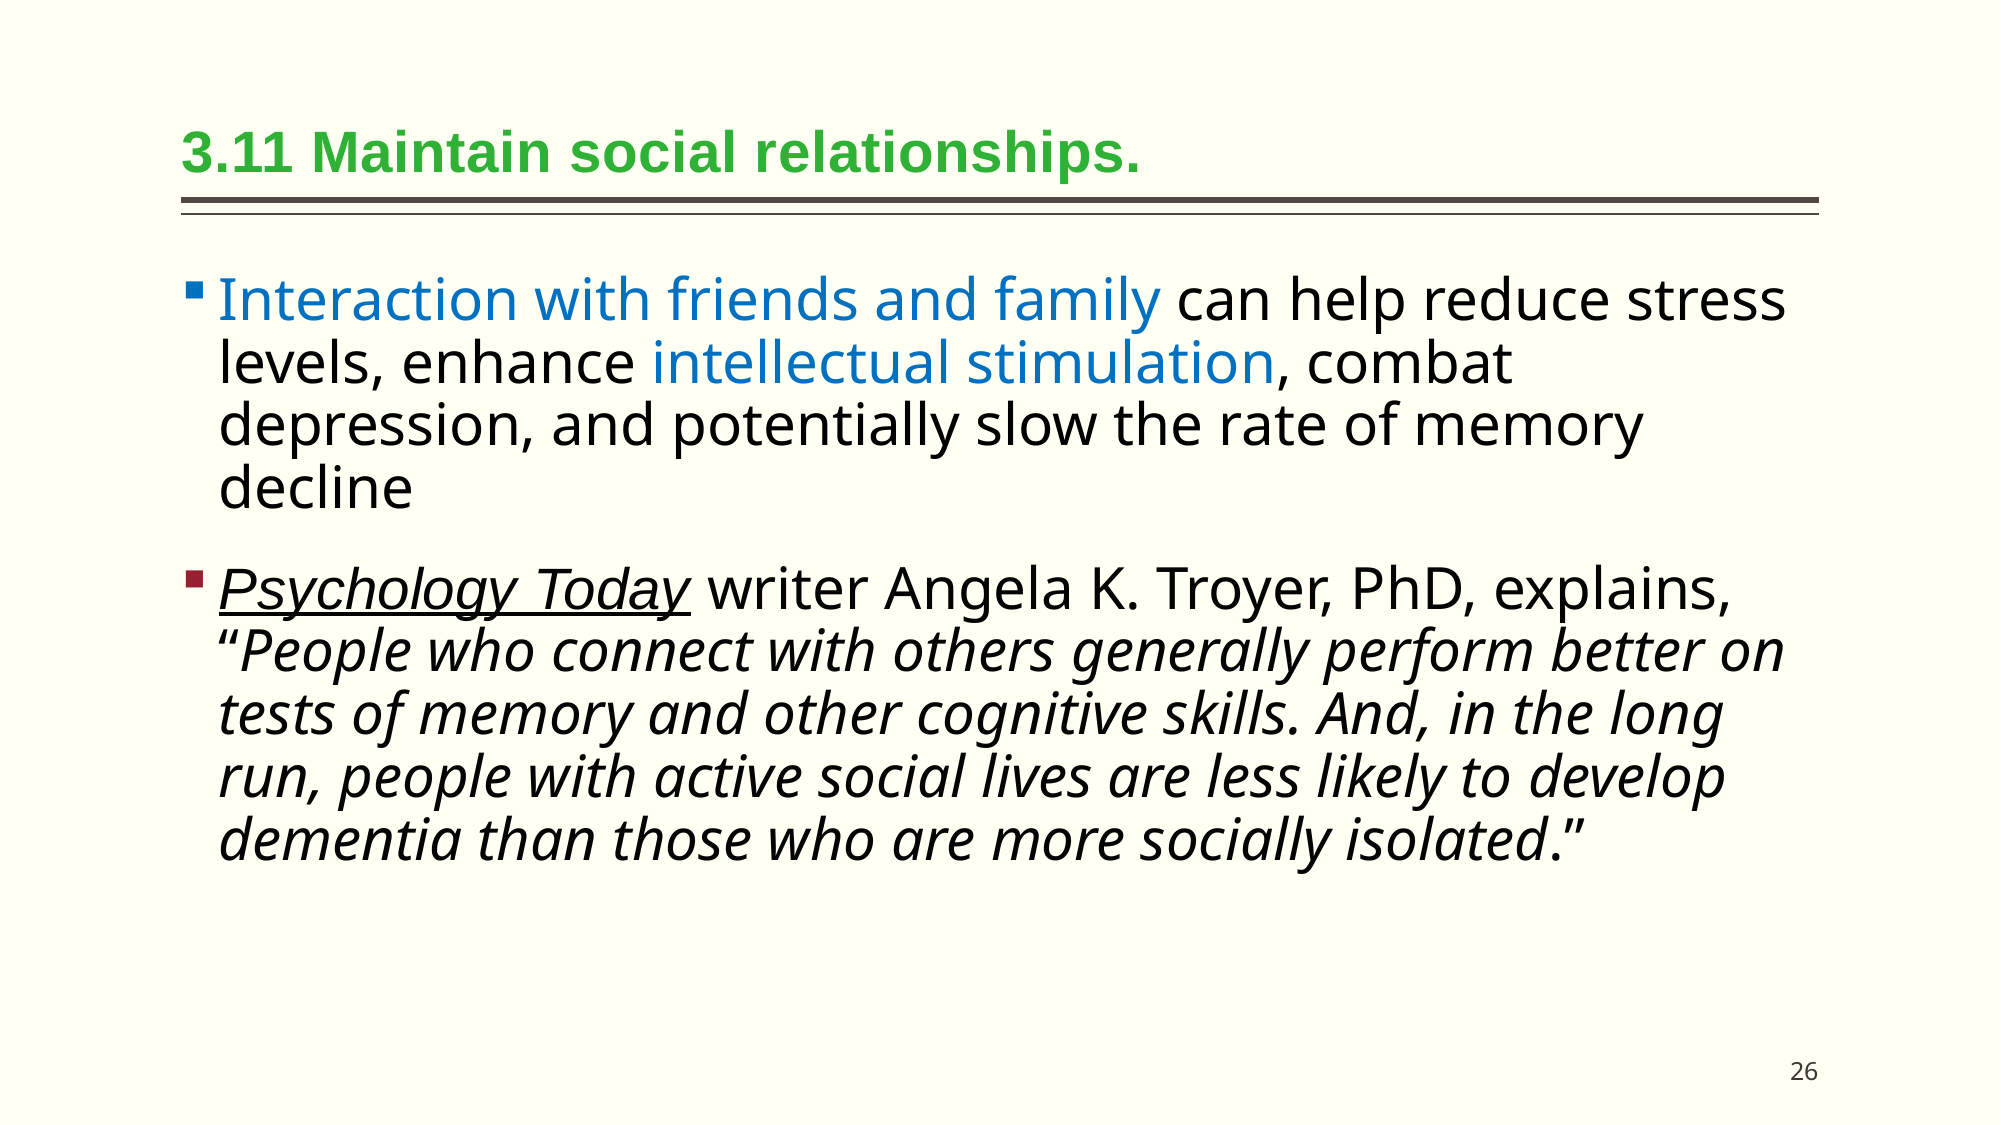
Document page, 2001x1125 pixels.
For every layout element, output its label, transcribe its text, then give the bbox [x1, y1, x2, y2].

list Interaction with friends and family can help reduce stress levels, enhance intellectual stimulation, combat depression, and potentially slow the rate of memory decline Psychology Today writer Angela K. Troyer, PhD, explains, “People who connect with others generally perform better on tests of memory and other cognitive skills. And, in the long run, people with active social lives are less likely to develop dementia than those who are more socially isolated.” [181, 262, 1819, 1013]
title 3.11 Maintain social relationships. [181, 12, 1819, 193]
slide_number 26 [1518, 1042, 1819, 1103]
